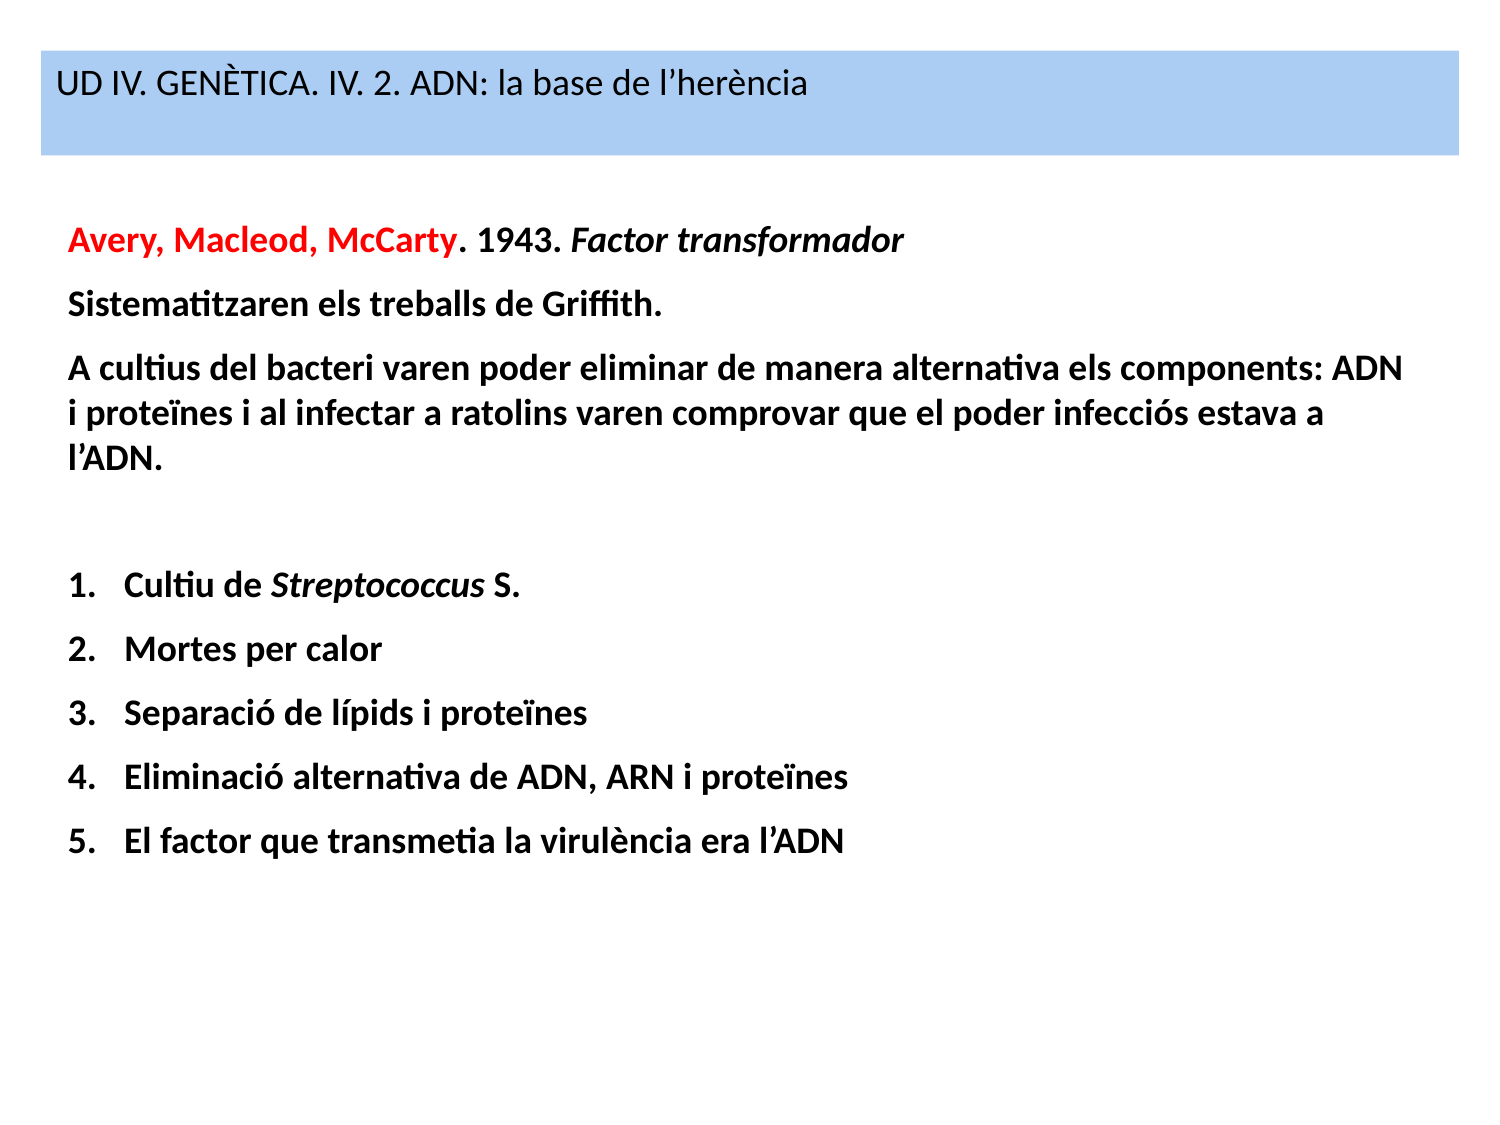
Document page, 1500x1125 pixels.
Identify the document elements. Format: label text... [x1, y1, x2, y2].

text_box Avery, Macleod, McCarty. 1943. Factor transformador Sistematitzaren els treballs de Griffith. A cultius del bacteri varen poder eliminar de manera alternativa els components: ADN i proteïnes i al infectar a ratolins varen comprovar que el poder infecciós estava a l’ADN. Cultiu de Streptococcus S. Mortes per calor Separació de lípids i proteïnes Eliminació alternativa de ADN, ARN i proteïnes El factor que transmetia la virulència era l’ADN [53, 207, 1424, 932]
text_box UD IV. GENÈTICA. IV. 2. ADN: la base de l’herència [41, 50, 1459, 156]
